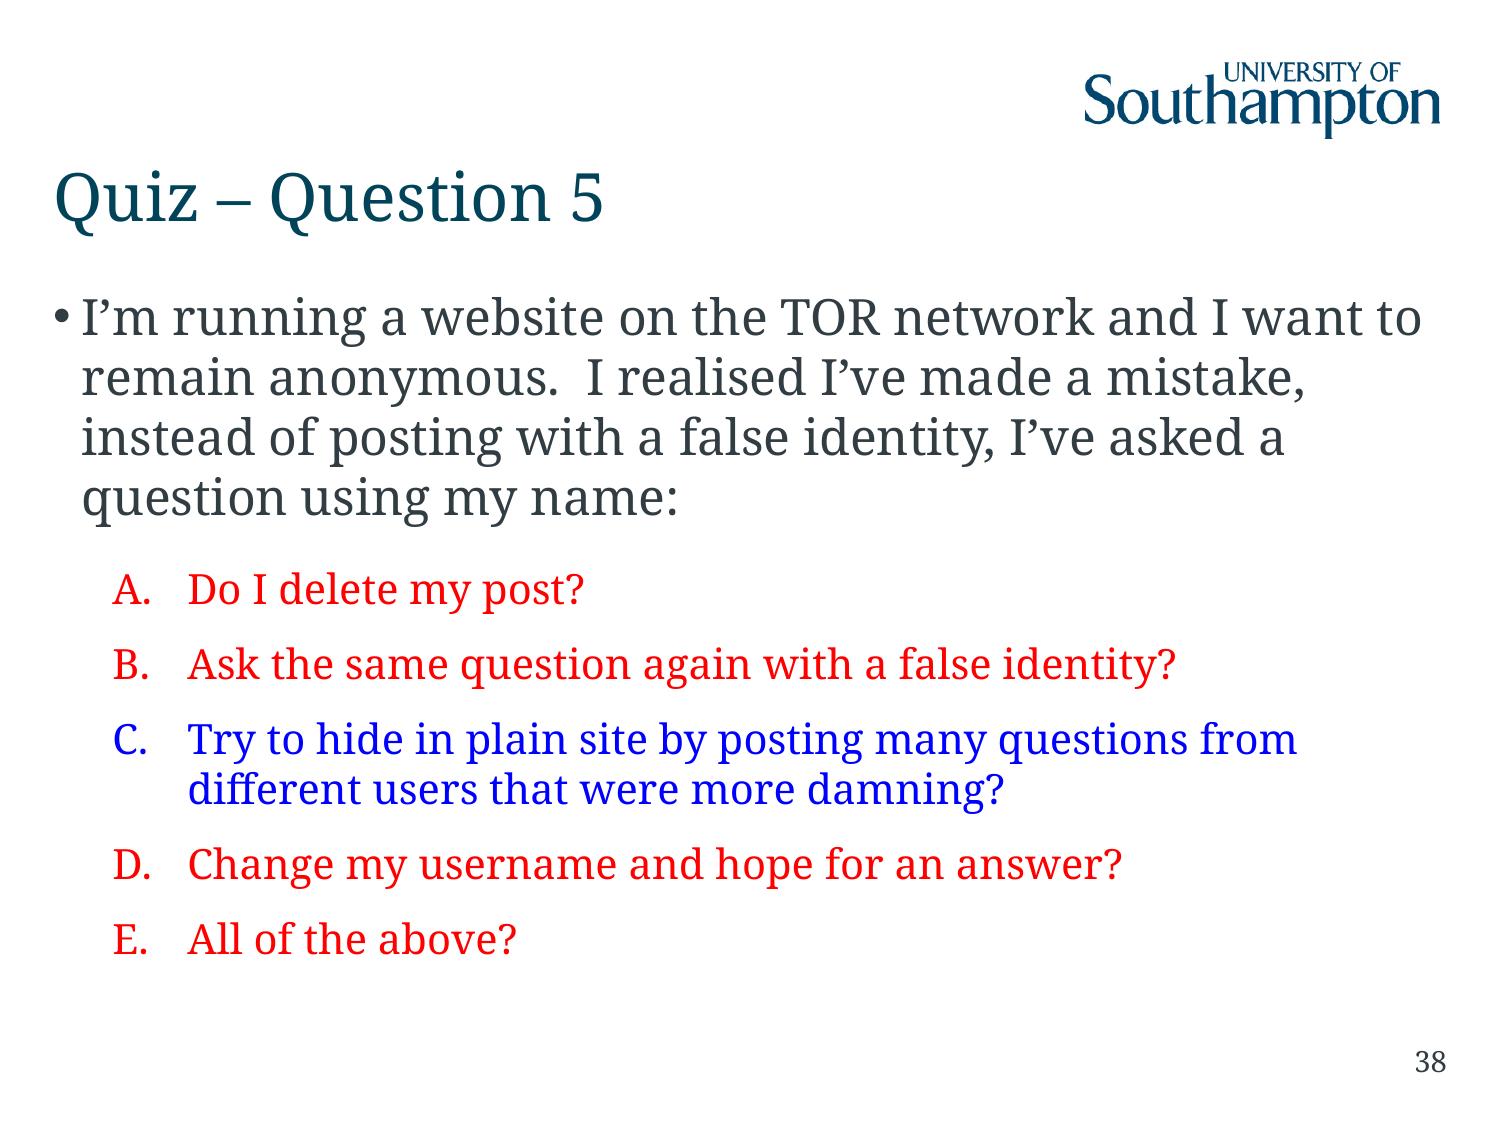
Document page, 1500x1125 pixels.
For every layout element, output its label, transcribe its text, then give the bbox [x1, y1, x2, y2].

picture [1085, 62, 1440, 139]
list I’m running a website on the TOR network and I want to remain anonymous. I realised I’ve made a mistake, instead of posting with a false identity, I’ve asked a question using my name: Do I delete my post? Ask the same question again with a false identity? Try to hide in plain site by posting many questions from different users that were more damning? Change my username and hope for an answer? All of the above? [52, 277, 1448, 1011]
title Quiz – Question 5 [52, 147, 1448, 255]
slide_number 38 [1159, 1035, 1448, 1088]
